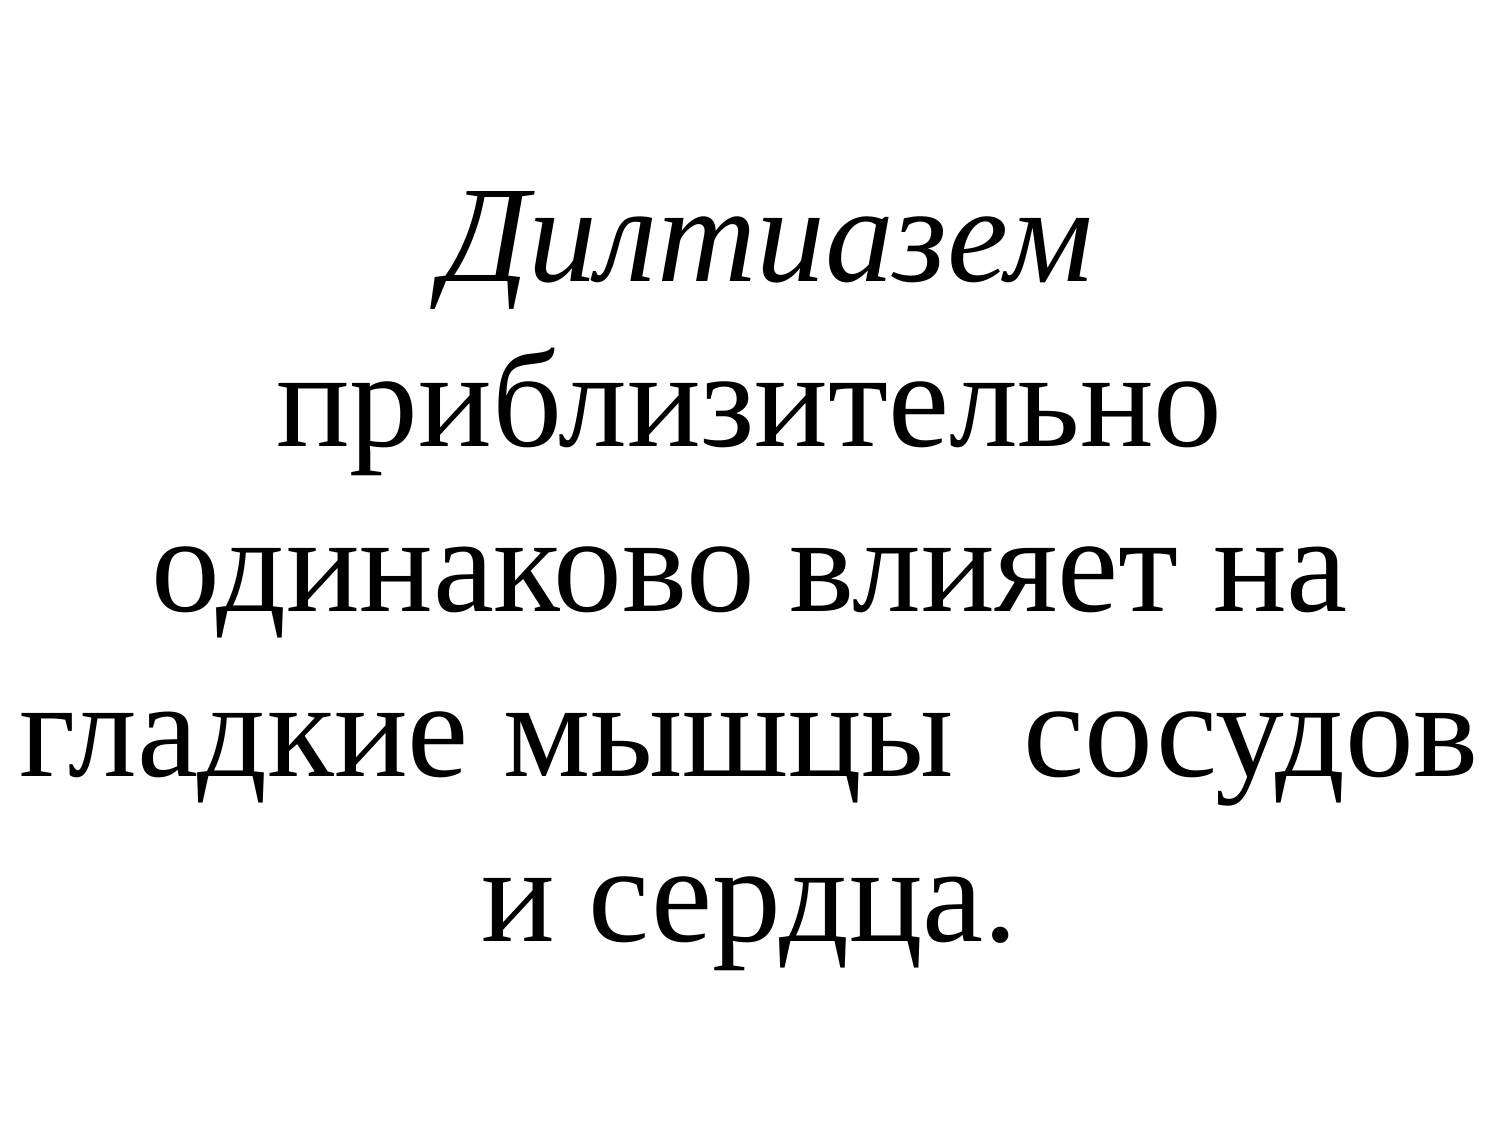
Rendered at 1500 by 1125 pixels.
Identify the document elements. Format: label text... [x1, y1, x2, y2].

title Дилтиазем приблизительно одинаково влияет на гладкие мышцы сосудов и сердца. [0, 23, 1500, 1090]
